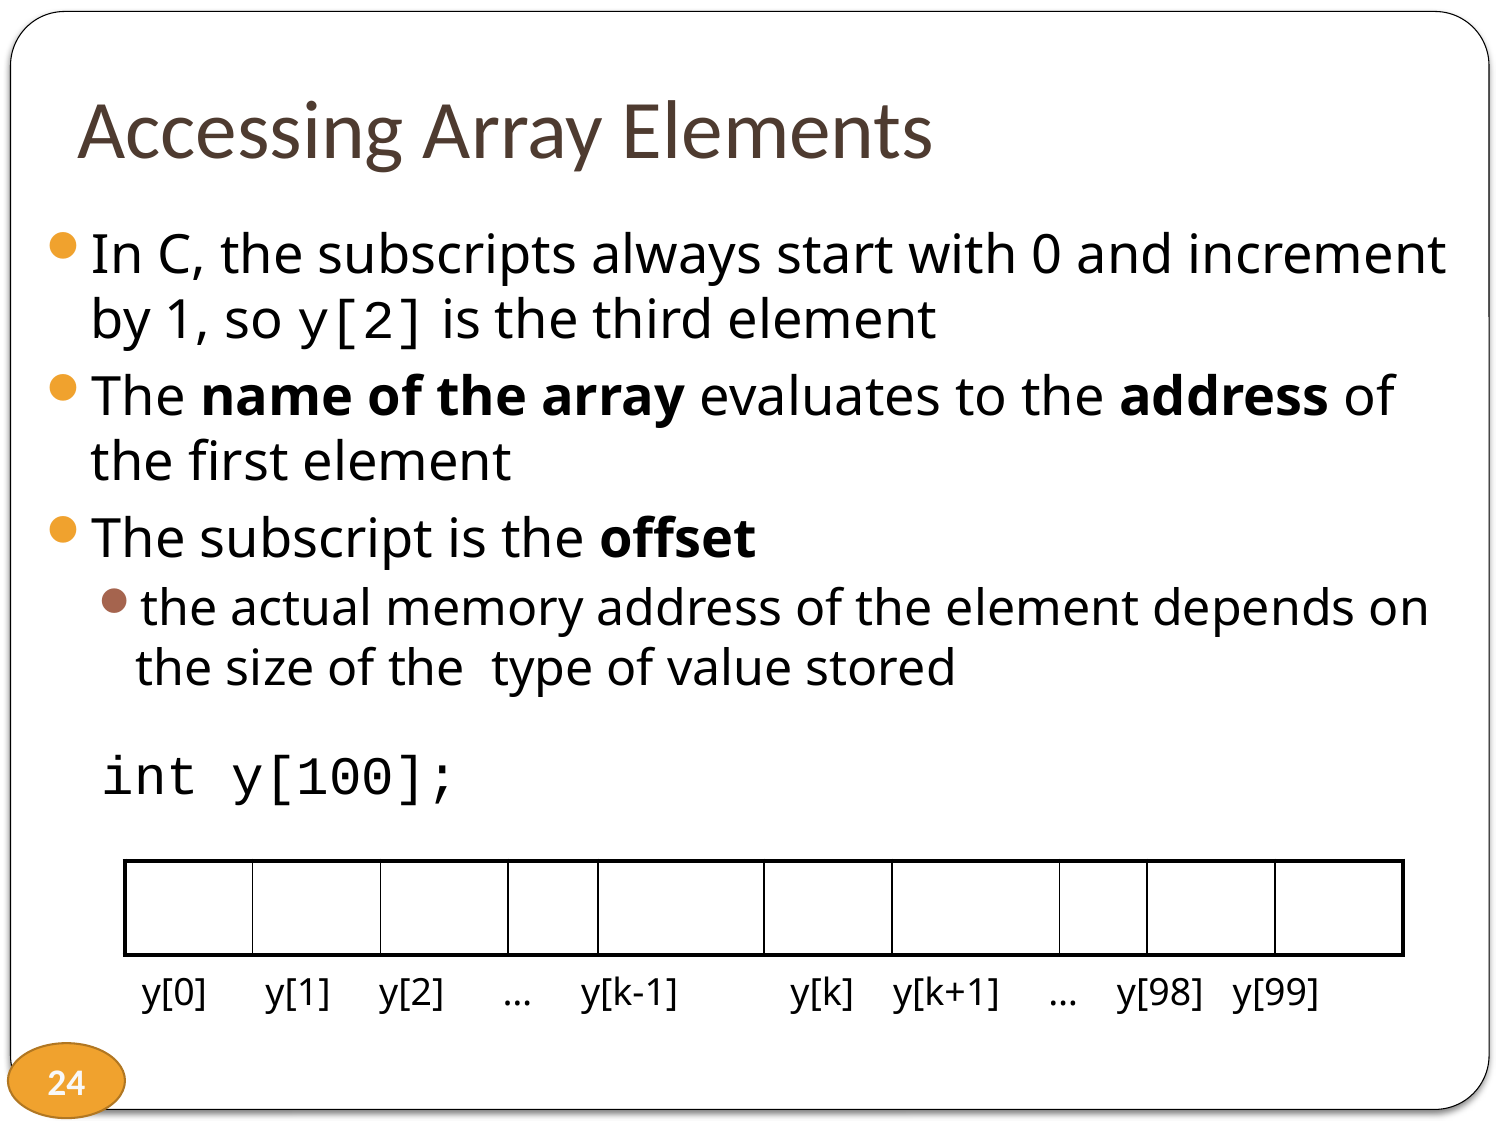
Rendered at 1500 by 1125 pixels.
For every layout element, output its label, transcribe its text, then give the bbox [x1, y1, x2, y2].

table_header [1060, 863, 1146, 953]
table_header [509, 863, 597, 953]
table_header [599, 863, 763, 953]
table_header [381, 863, 507, 953]
list In C, the subscripts always start with 0 and increment by 1, so y[2] is the third element The name of the array evaluates to the address of the first element The subscript is the offset the actual memory address of the element depends on the size of the type of value stored int y[100]; [31, 211, 1474, 976]
text_box y[0] y[1] y[2] … y[k-1] y[k] y[k+1] … y[98] y[99] [127, 960, 1404, 1021]
table_header [765, 863, 891, 953]
title Accessing Array Elements [62, 45, 1425, 191]
table_header [1148, 863, 1274, 953]
table_header [893, 863, 1059, 953]
table_header [1276, 863, 1401, 953]
table_header [253, 863, 380, 953]
table_header [127, 863, 252, 953]
